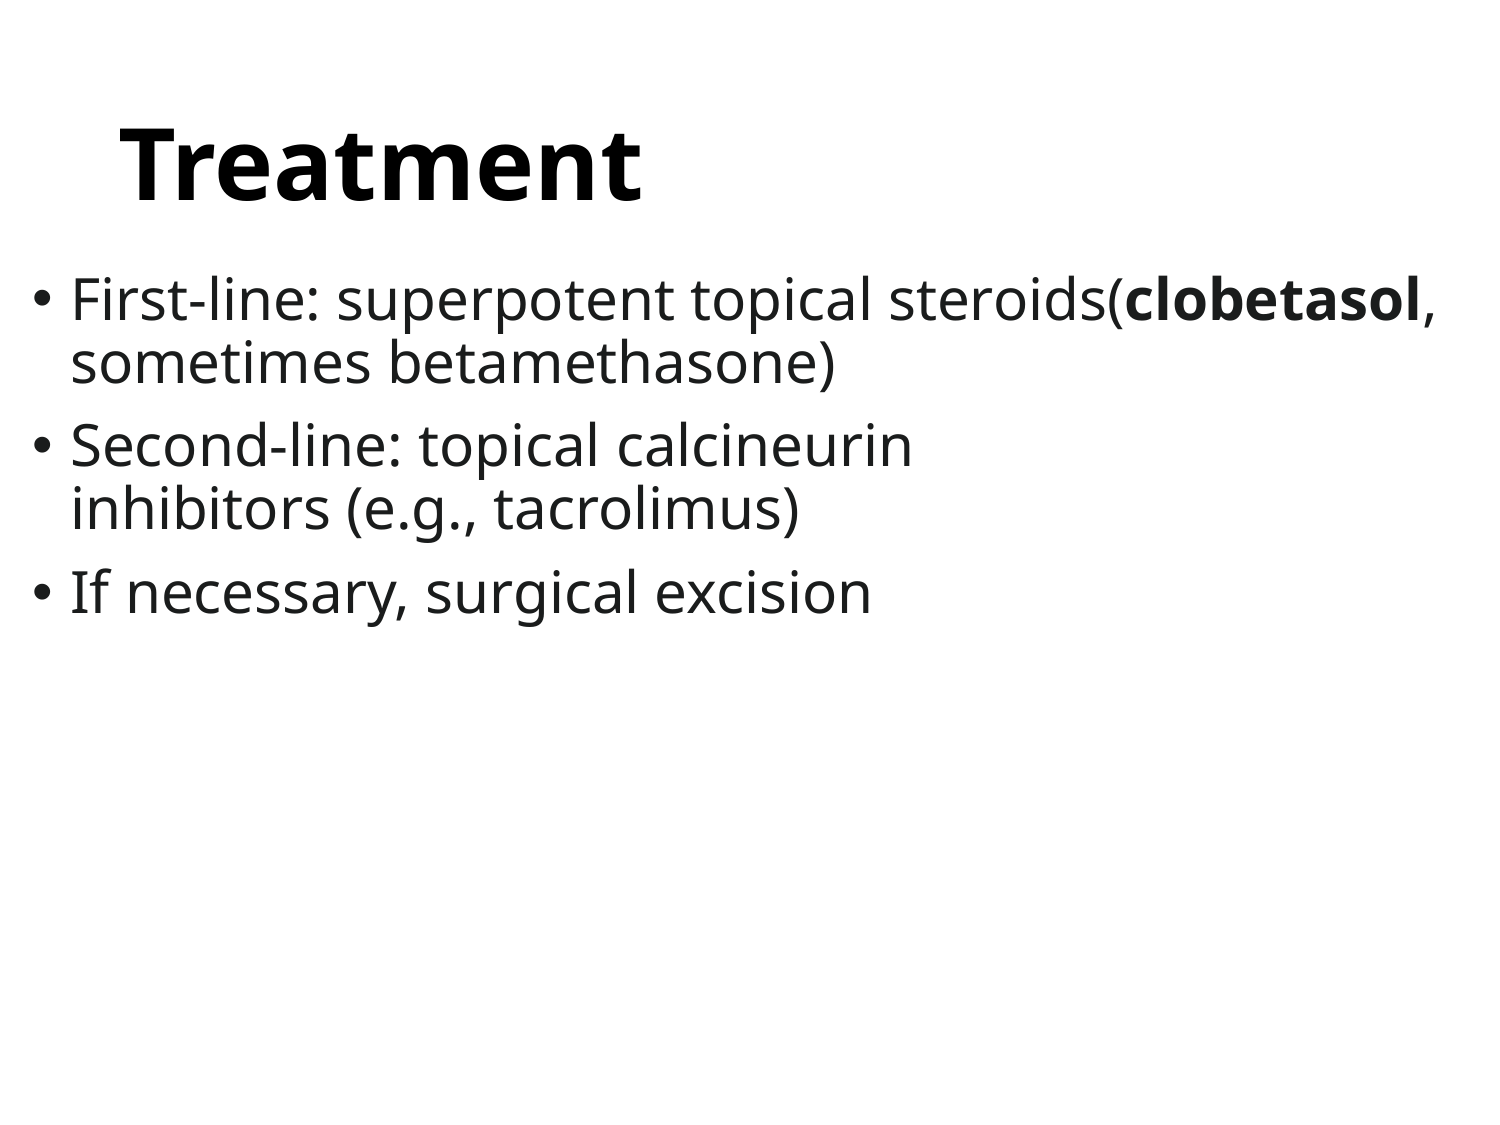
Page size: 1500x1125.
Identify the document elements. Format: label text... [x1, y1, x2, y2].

list First-line: superpotent topical steroids(clobetasol, sometimes betamethasone) Second-line: topical calcineurin inhibitors (e.g., tacrolimus) If necessary, surgical excision [17, 262, 1500, 1005]
title Treatment [103, 59, 1397, 262]
